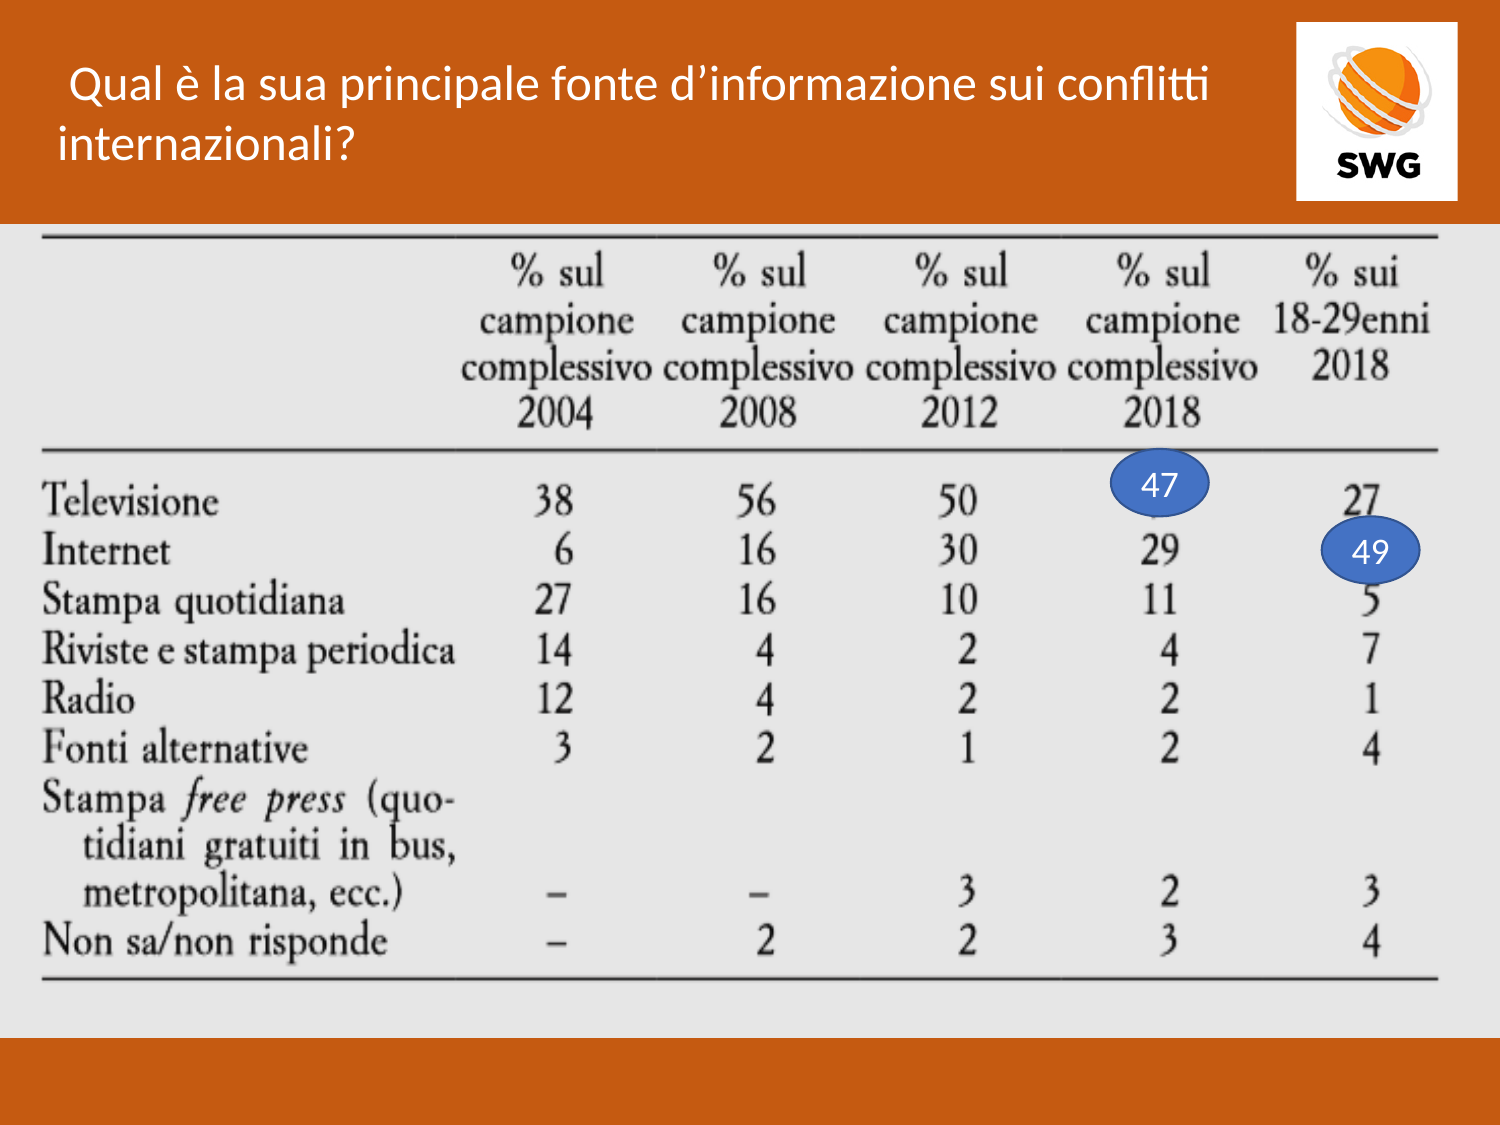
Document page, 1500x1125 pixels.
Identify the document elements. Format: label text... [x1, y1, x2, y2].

text_box Qual è la sua principale fonte d’informazione sui conflitti internazionali? [42, 43, 1246, 179]
picture [0, 223, 1500, 1038]
picture [1296, 22, 1458, 201]
